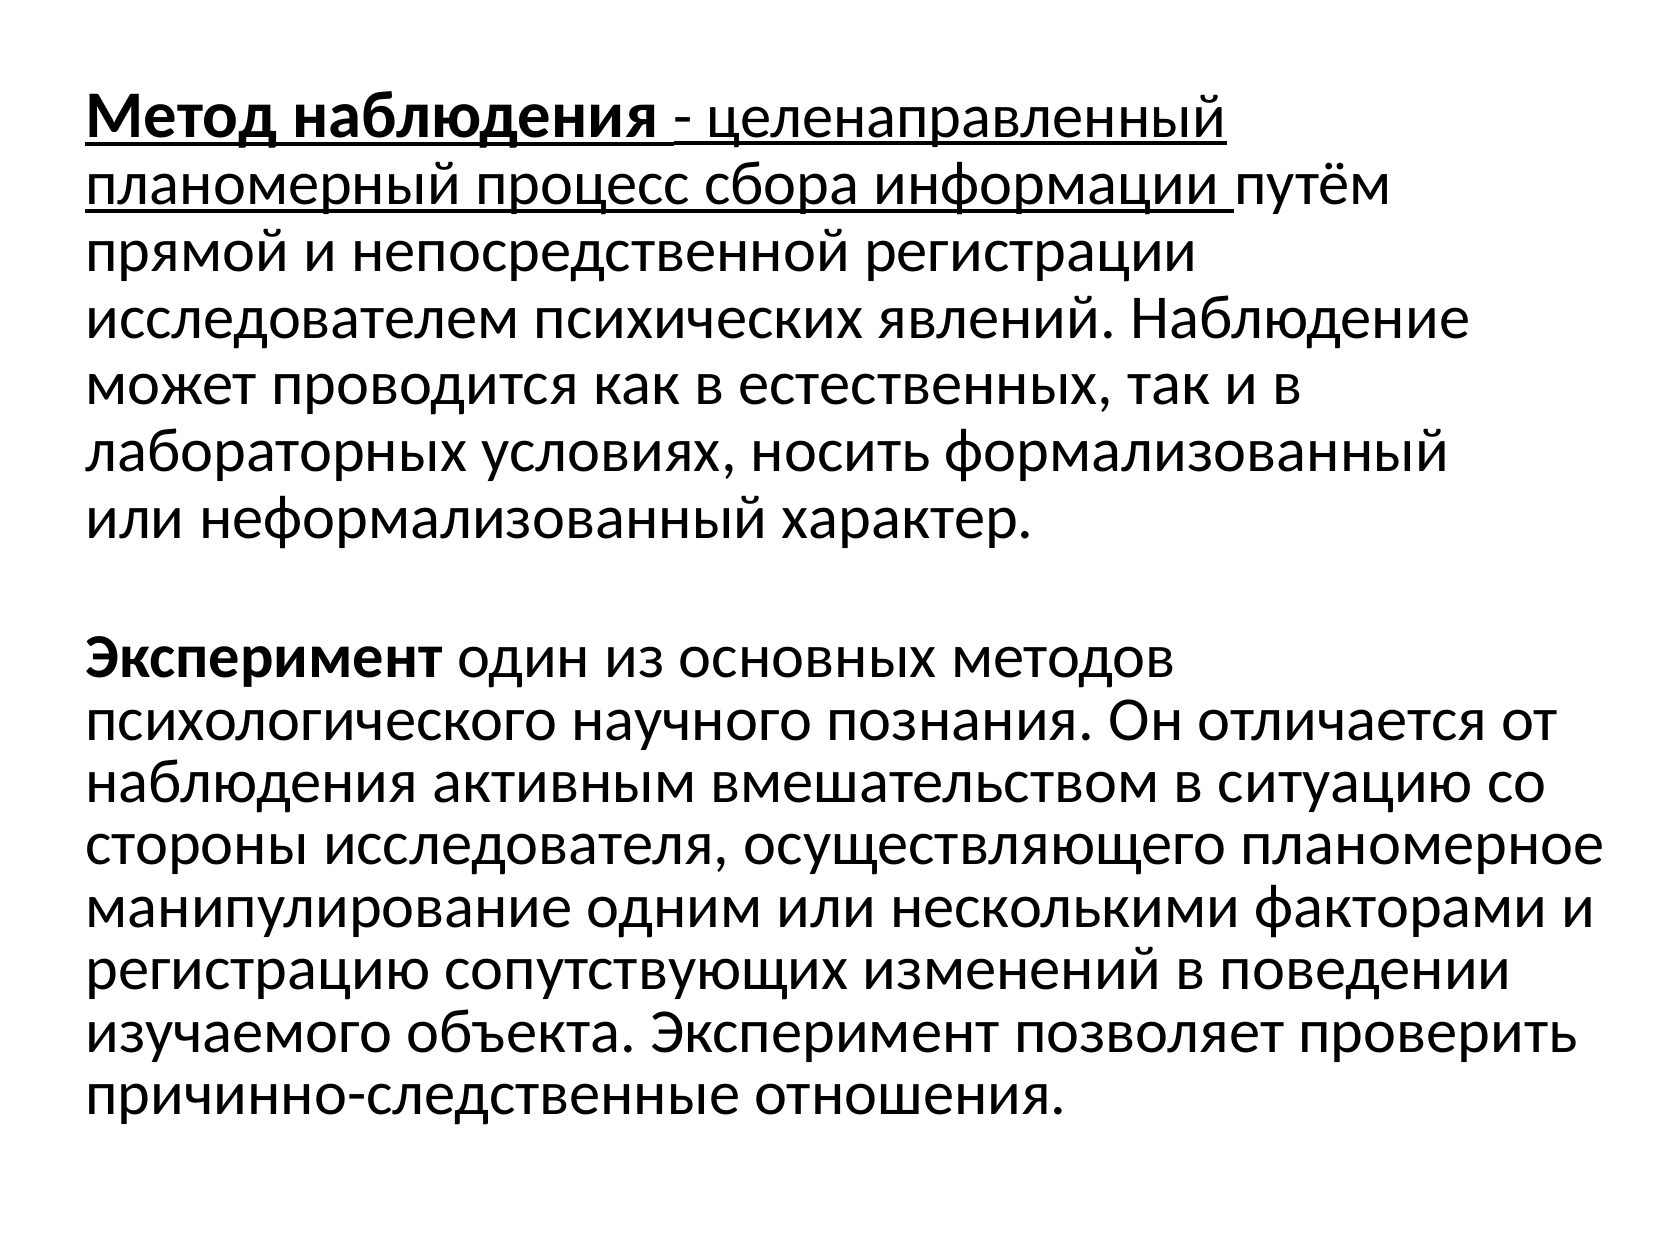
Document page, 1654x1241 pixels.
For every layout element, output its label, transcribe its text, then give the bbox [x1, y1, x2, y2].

text_box Эксперимент один из основных методов психологического научного познания. Он отличается от наблюдения активным вмешательством в ситуацию со стороны исследователя, осуществляющего планомерное манипулирование одним или несколькими факторами и регистрацию сопутствующих изменений в поведении изучаемого объекта. Эксперимент позволяет проверить причинно-следственные отношения. [70, 620, 1641, 1135]
text_box Метод наблюдения - целенаправленный планомерный процесс сбора информации путём прямой и непосредственной регистрации исследователем психических явлений. Наблюдение может проводится как в естественных, так и в лабораторных условиях, носить формализованный или неформализованный характер. [70, 76, 1572, 558]
